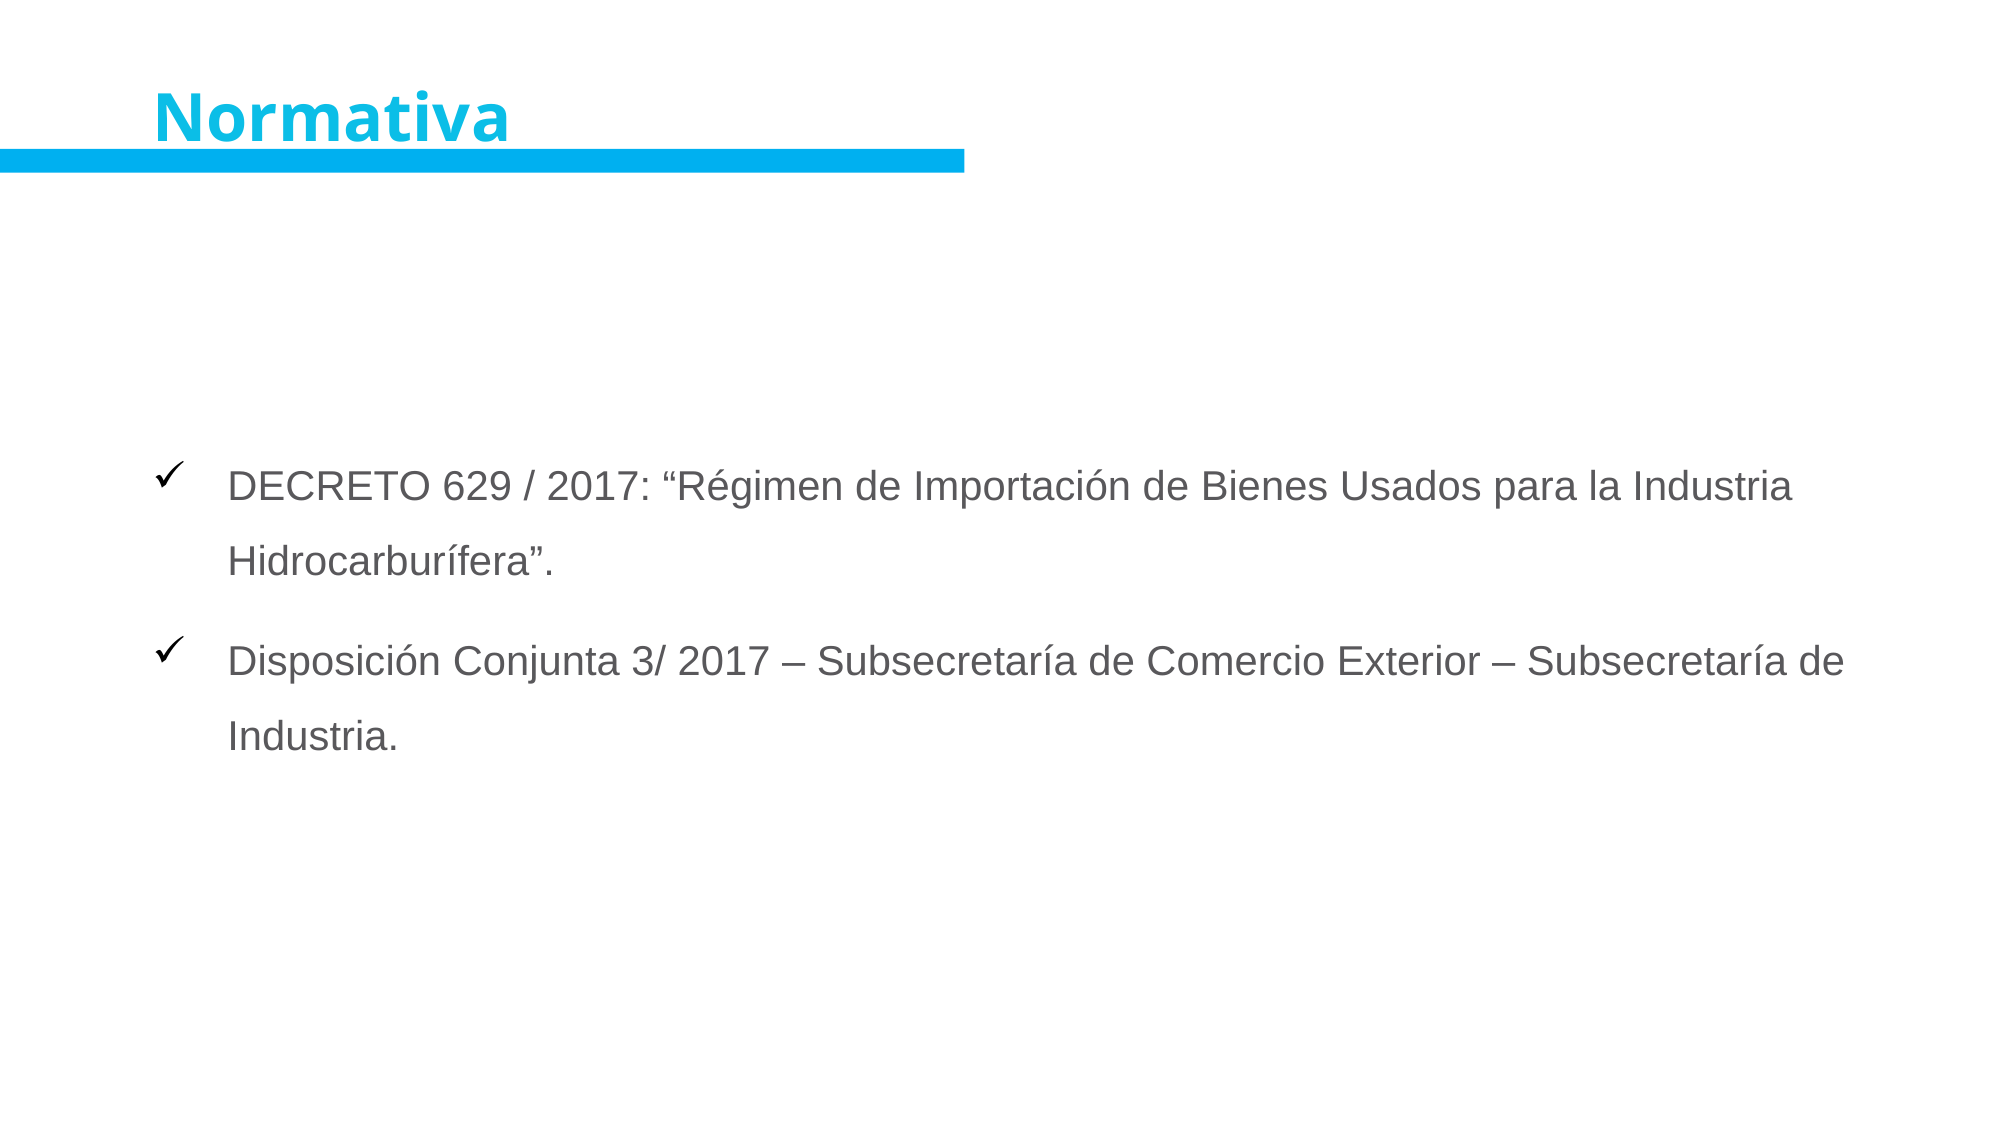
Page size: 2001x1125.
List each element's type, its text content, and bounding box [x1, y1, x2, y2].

list DECRETO 629 / 2017: “Régimen de Importación de Bienes Usados para la Industria Hidrocarburífera”. Disposición Conjunta 3/ 2017 – Subsecretaría de Comercio Exterior – Subsecretaría de Industria. [137, 299, 1875, 968]
text_box [0, 147, 967, 175]
title Normativa [137, 59, 1863, 278]
